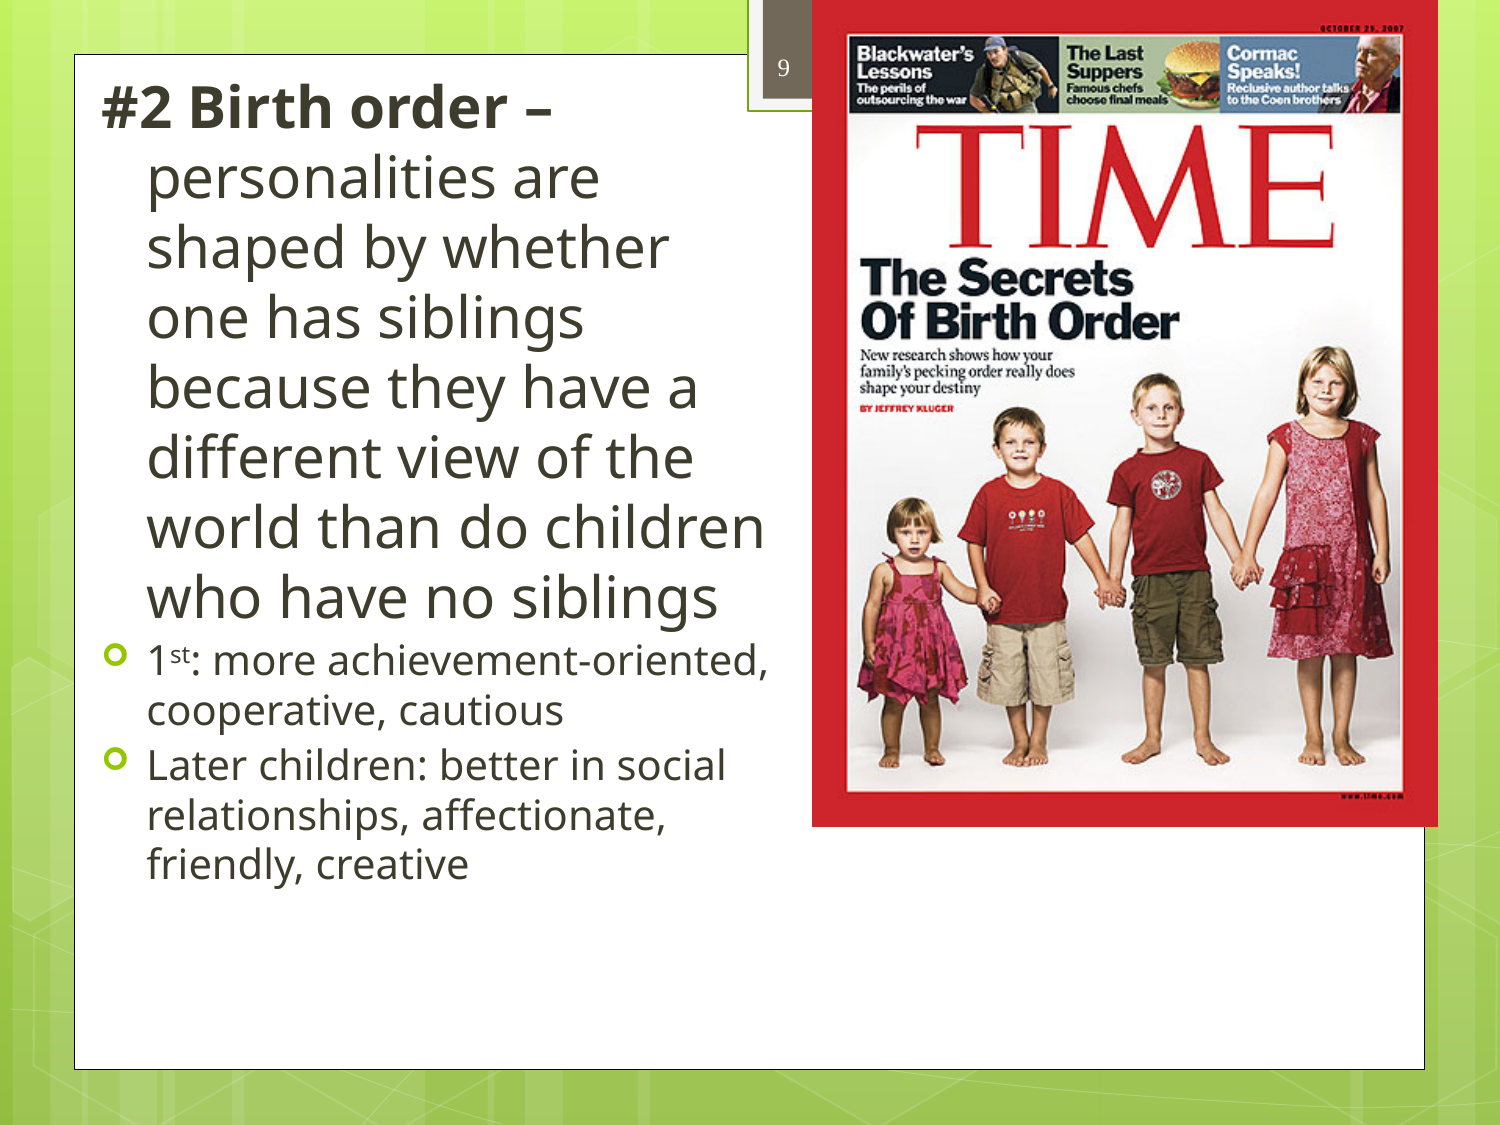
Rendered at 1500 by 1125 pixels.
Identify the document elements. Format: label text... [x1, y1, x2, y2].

picture [812, 0, 1438, 827]
list #2 Birth order – personalities are shaped by whether one has siblings because they have a different view of the world than do children who have no siblings 1st: more achievement-oriented, cooperative, cautious Later children: better in social relationships, affectionate, friendly, creative [74, 62, 801, 1076]
slide_number 9 [762, 36, 806, 97]
